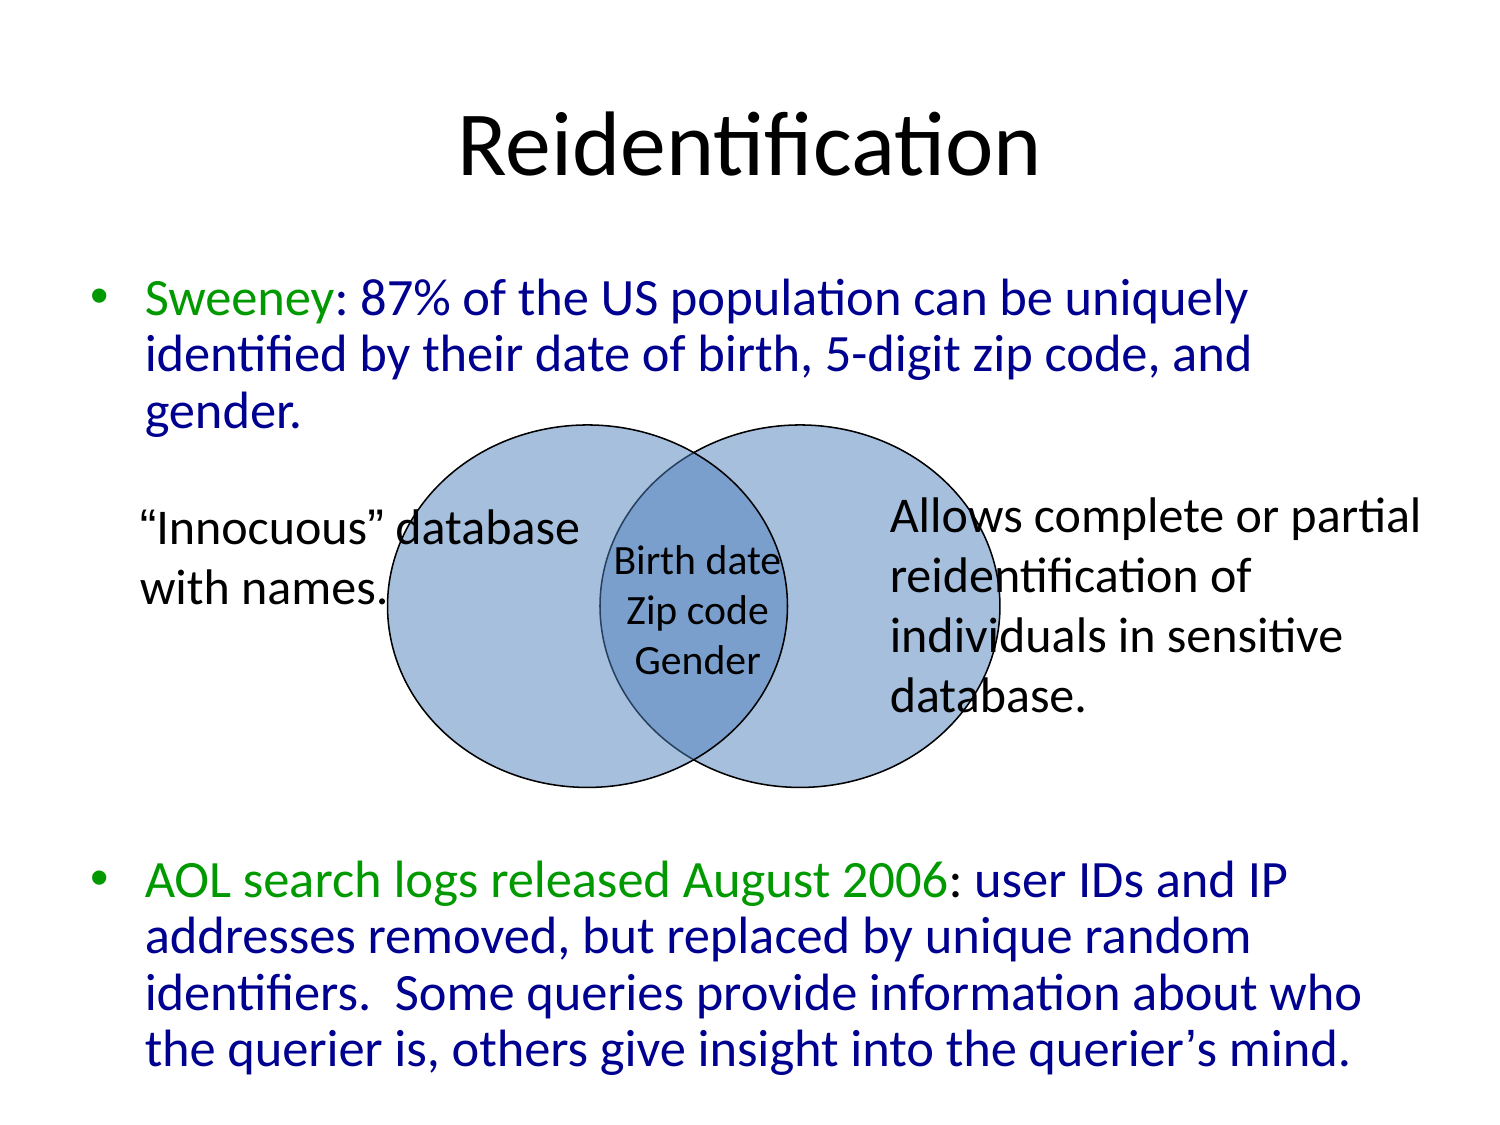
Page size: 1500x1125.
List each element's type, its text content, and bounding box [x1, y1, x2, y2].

text_box “Innocuous” database with names. [125, 487, 613, 623]
text_box [388, 623, 765, 788]
title Reidentification [75, 45, 1425, 233]
text_box Birth date Zip code Gender [598, 525, 797, 690]
text_box Allows complete or partial reidentification of individuals in sensitive database. [875, 474, 1447, 730]
text_box [436, 424, 767, 525]
list Sweeney: 87% of the US population can be uniquely identified by their date of birth, 5-digit zip code, and gender. AOL search logs released August 2006: user IDs and IP addresses removed, but replaced by unique random identifiers. Some queries provide information about who the querier is, others give insight into the querier’s mind. [75, 262, 1425, 1088]
text_box [694, 424, 947, 788]
